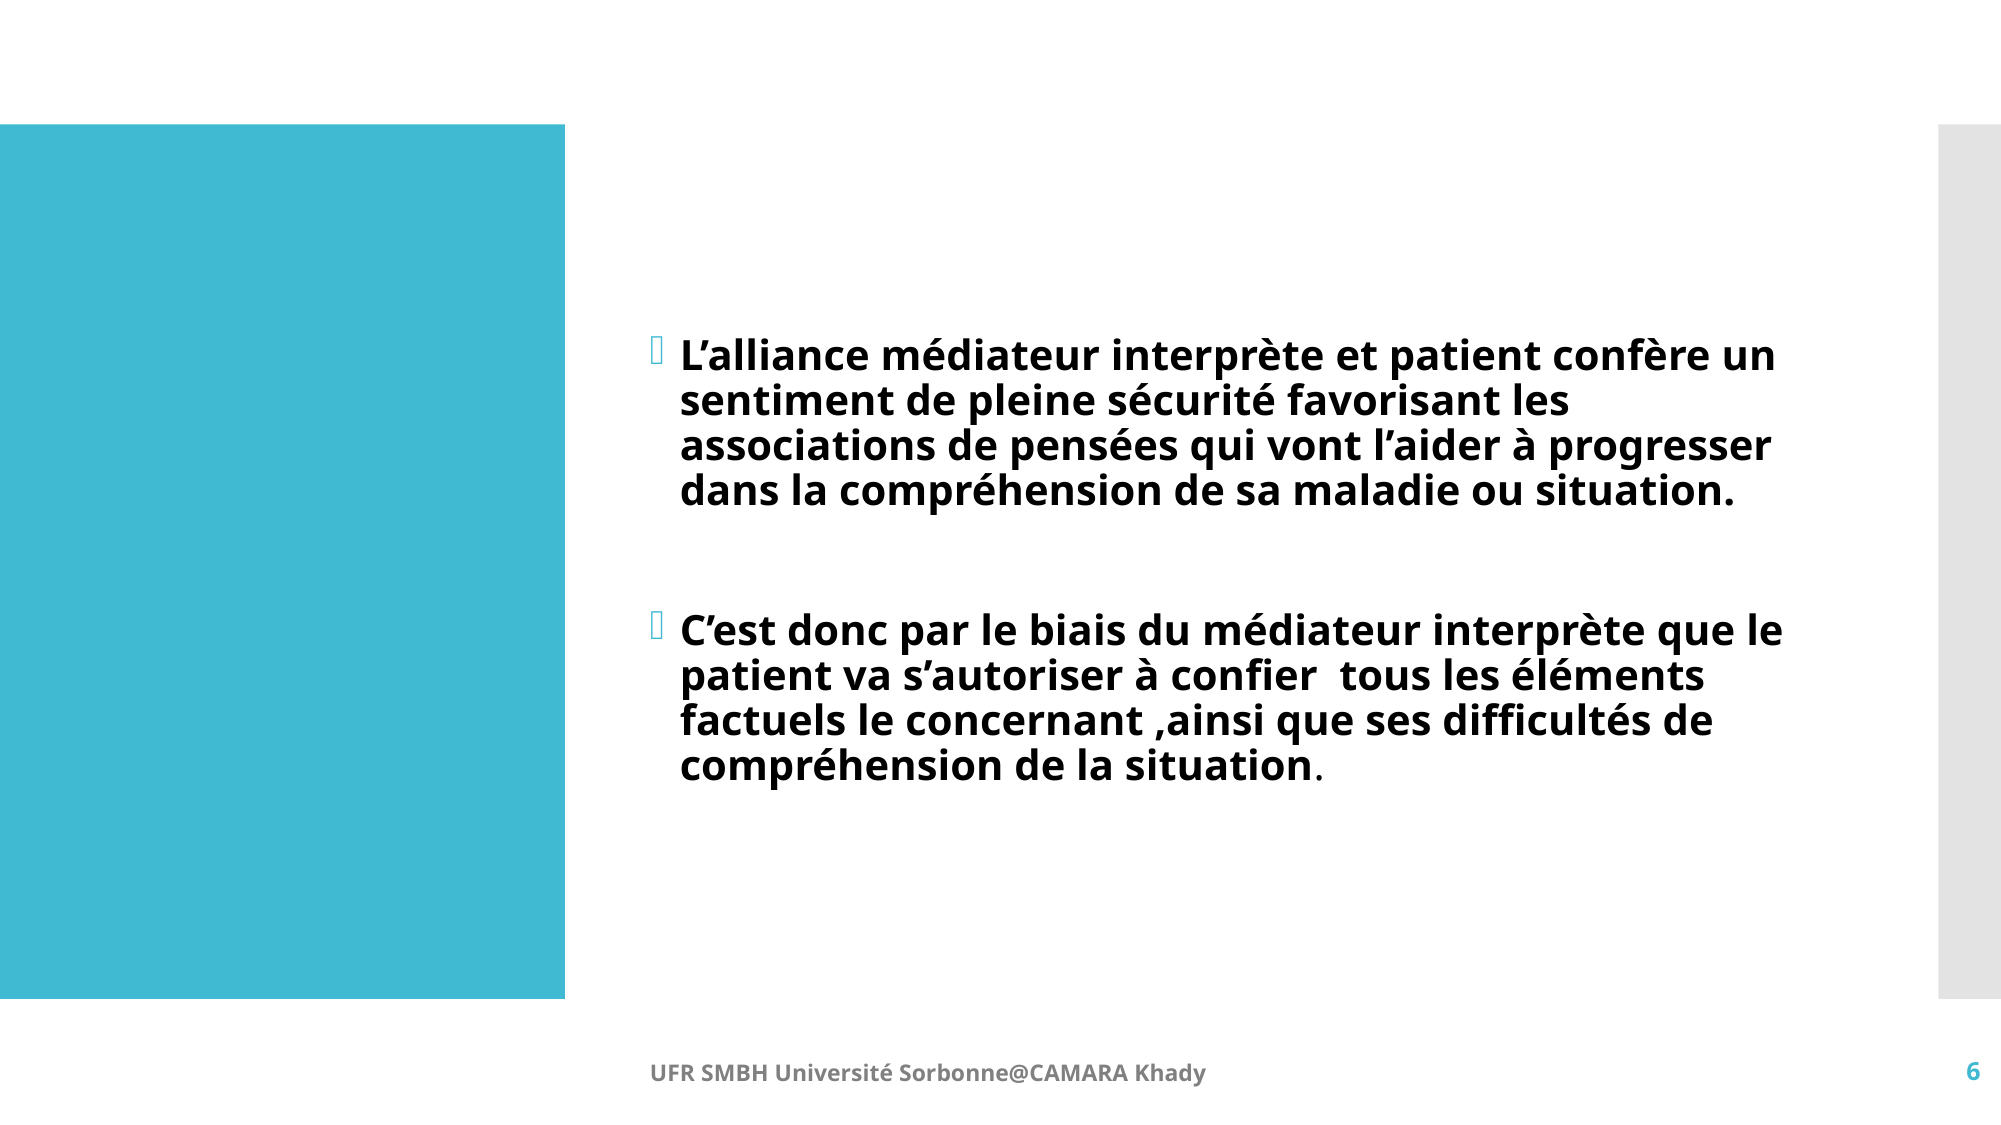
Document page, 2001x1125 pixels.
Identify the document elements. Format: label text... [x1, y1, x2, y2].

list L’alliance médiateur interprète et patient confère un sentiment de pleine sécurité favorisant les associations de pensées qui vont l’aider à progresser dans la compréhension de sa maladie ou situation. C’est donc par le biais du médiateur interprète que le patient va s’autoriser à confier tous les éléments factuels le concernant ,ainsi que ses difficultés de compréhension de la situation. [634, 141, 1835, 982]
footer UFR SMBH Université Sorbonne@CAMARA Khady [634, 1042, 1605, 1103]
slide_number 6 [1744, 1042, 1996, 1103]
